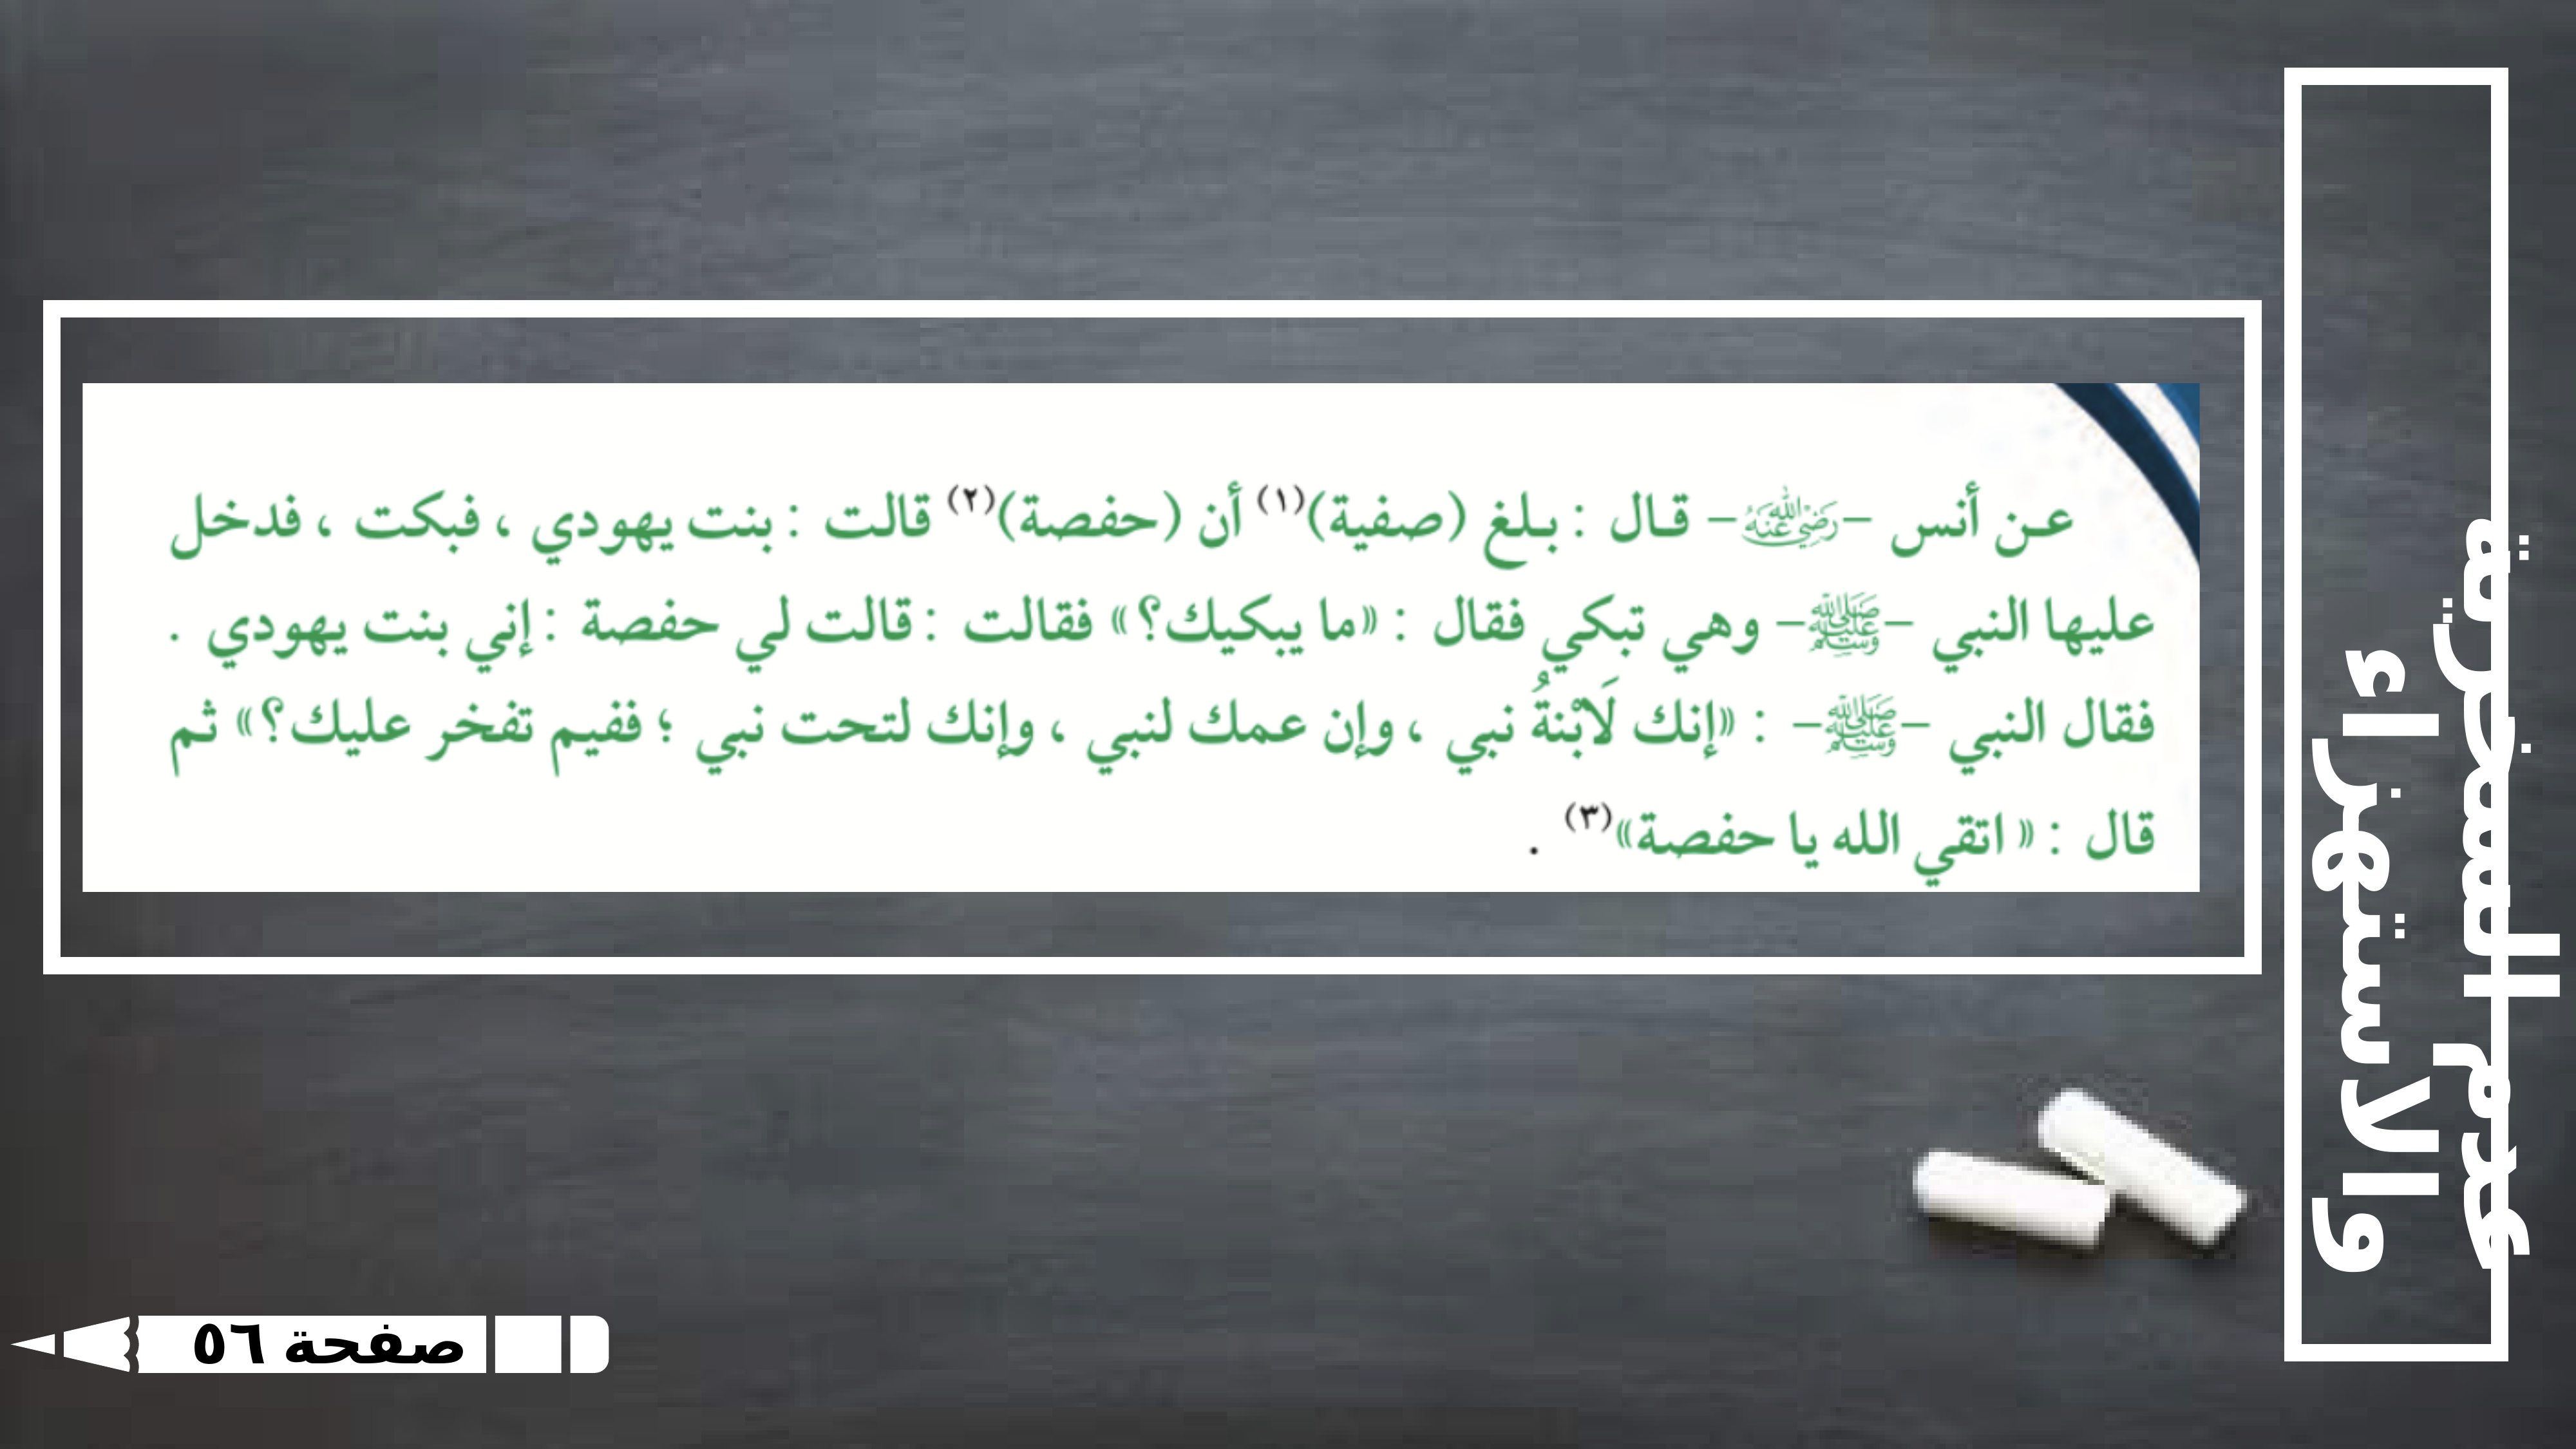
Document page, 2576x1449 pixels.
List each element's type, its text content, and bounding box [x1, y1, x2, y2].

text_box [495, 1316, 562, 1373]
text_box [570, 1316, 609, 1373]
text_box [52, 308, 2253, 966]
list صفحة ٥٦ [0, 1296, 474, 1449]
text_box [474, 1316, 486, 1373]
text_box [2293, 76, 2500, 1353]
title عدم السخرية والاستهزاء [2313, 0, 2576, 1288]
picture [0, 0, 2576, 1449]
